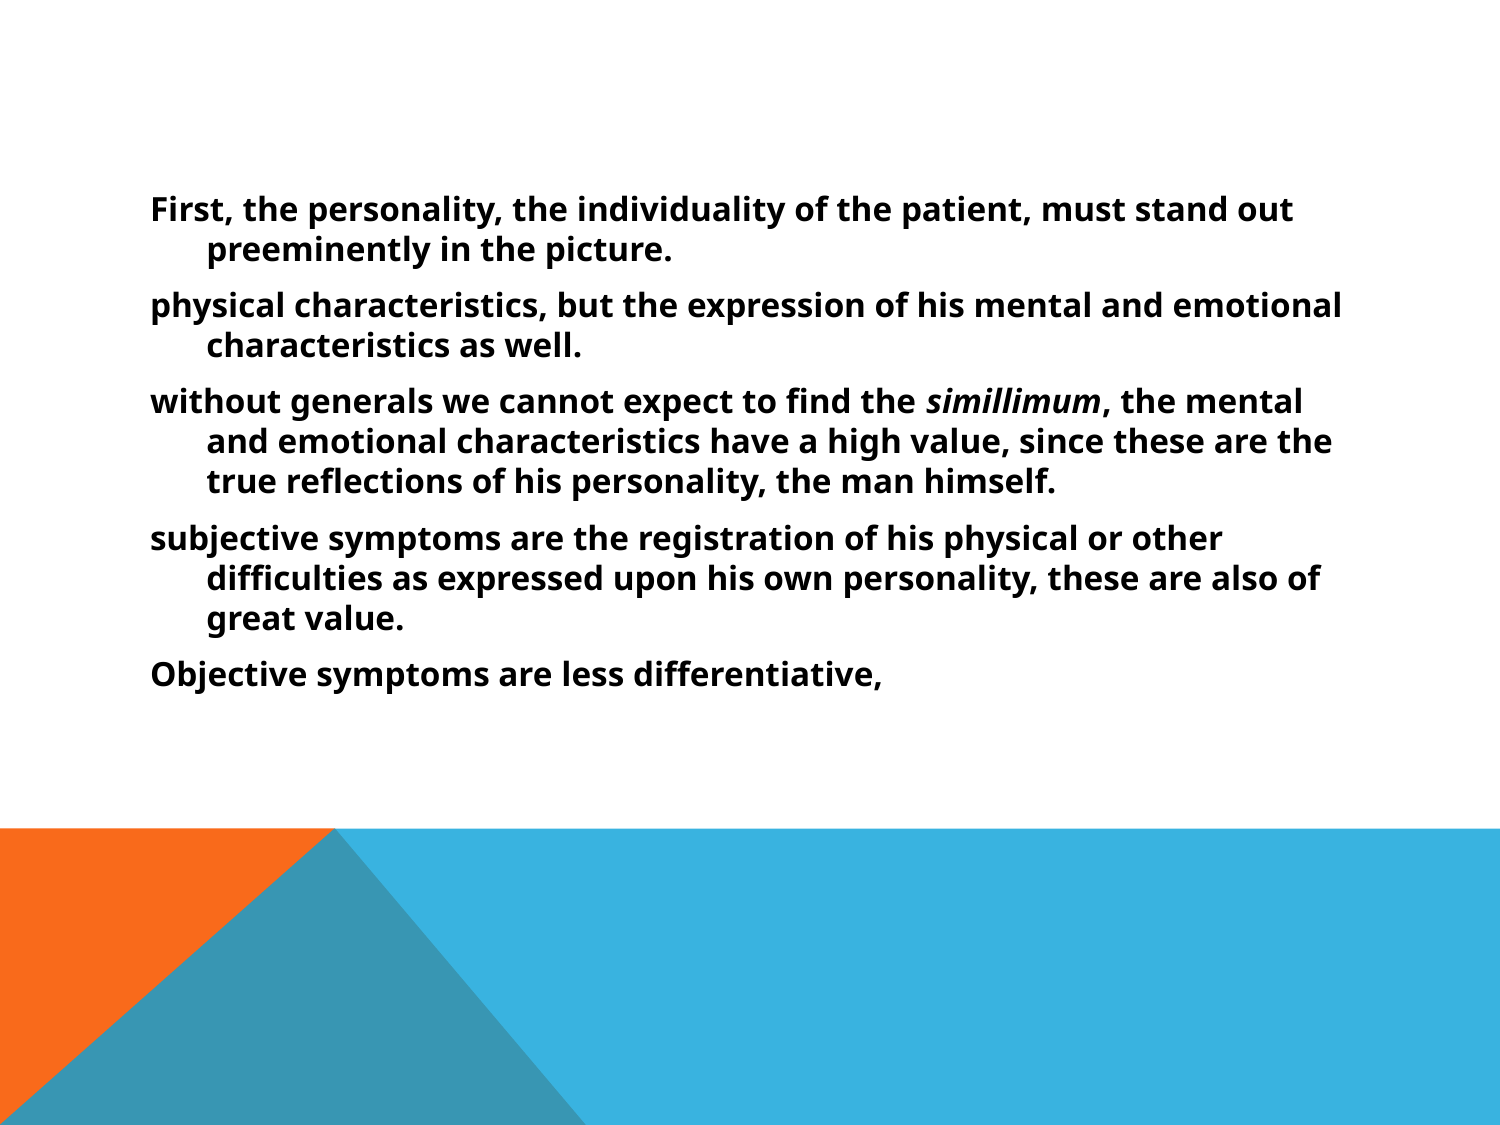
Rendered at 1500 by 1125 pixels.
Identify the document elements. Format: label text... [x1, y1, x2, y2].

list First, the personality, the individuality of the patient, must stand out preeminently in the picture. physical characteristics, but the expression of his mental and emotional characteristics as well. without generals we cannot expect to find the simillimum, the mental and emotional characteristics have a high value, since these are the true reflections of his personality, the man himself. subjective symptoms are the registration of his physical or other difficulties as expressed upon his own personality, these are also of great value. Objective symptoms are less differentiative, [135, 180, 1369, 768]
